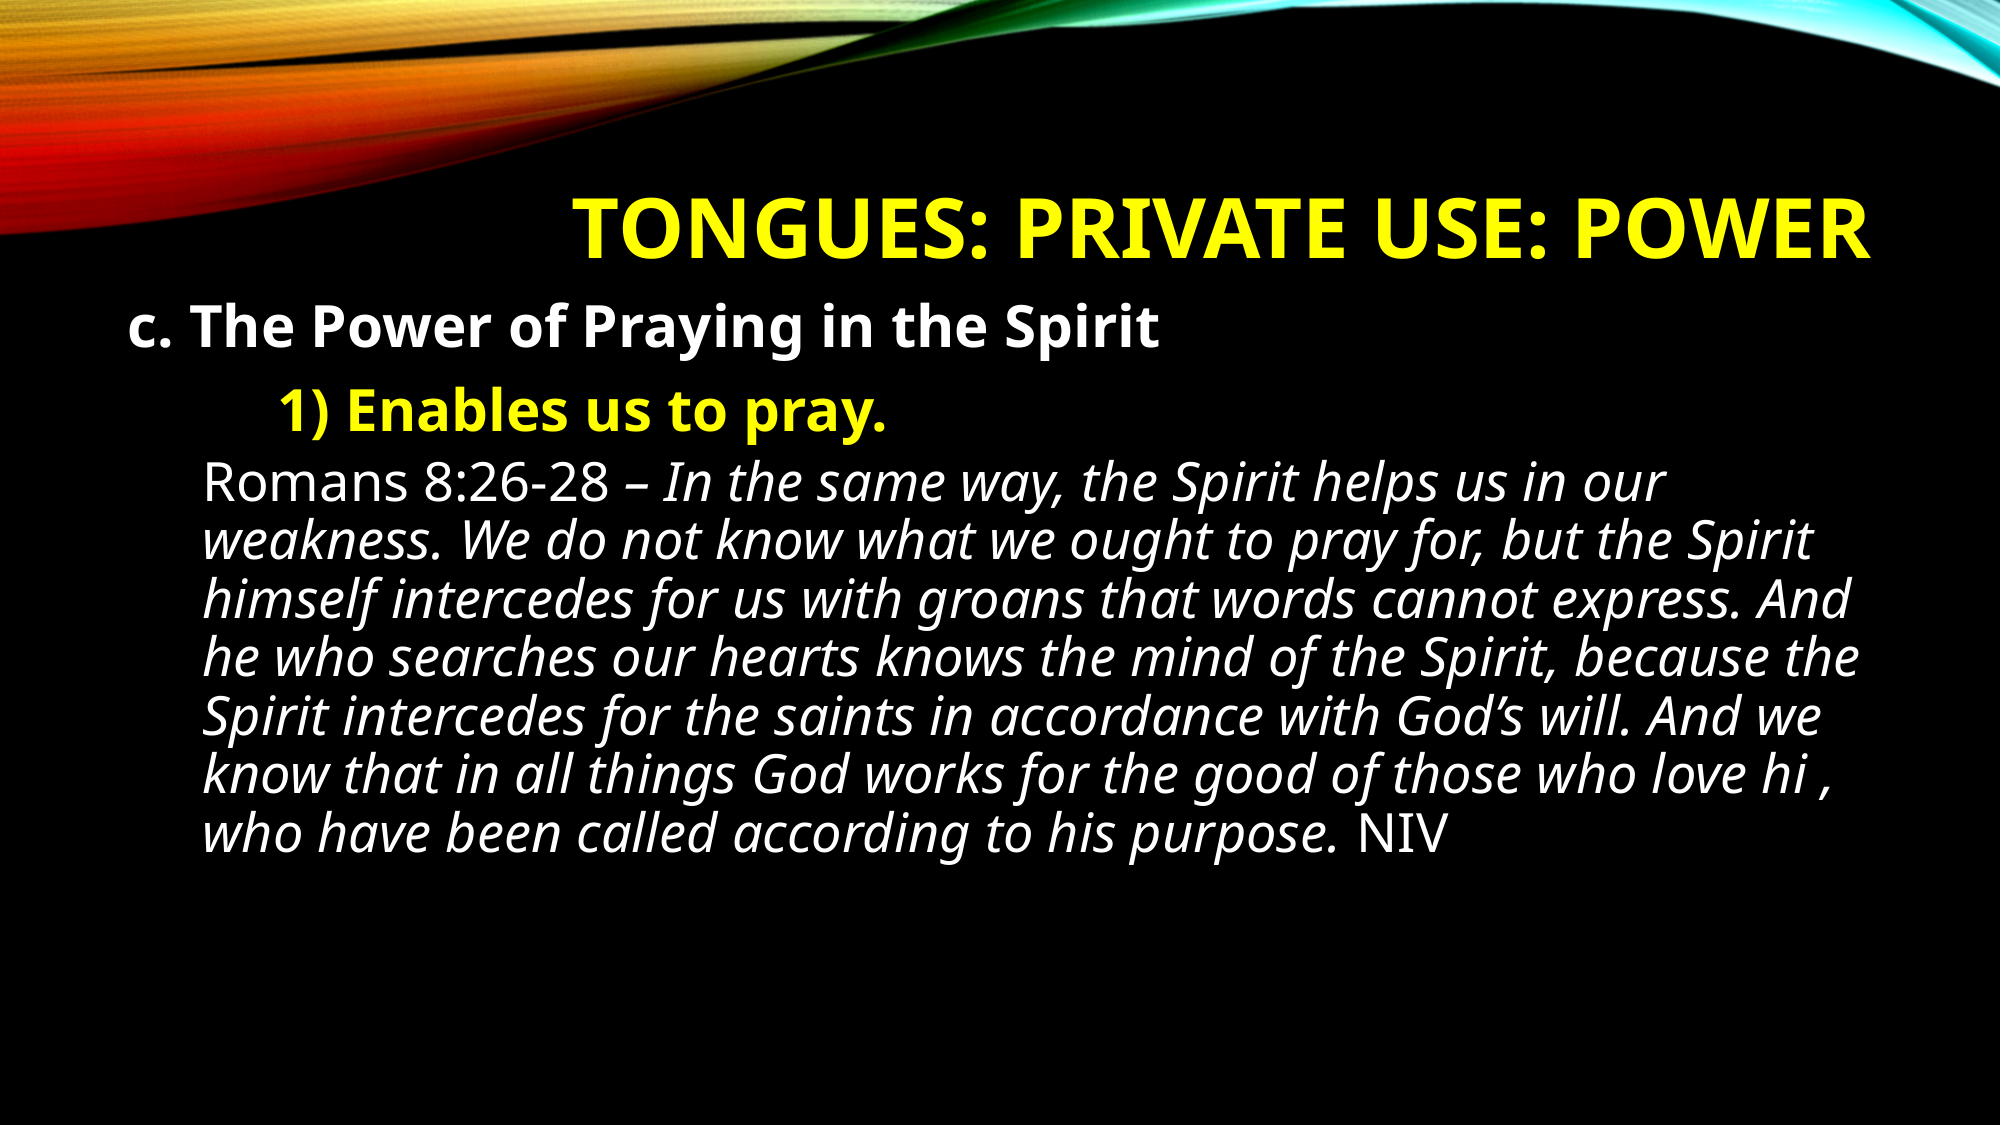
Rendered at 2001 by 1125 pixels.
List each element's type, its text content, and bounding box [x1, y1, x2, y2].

title Tongues: private use: power [474, 125, 1888, 289]
list c. The Power of Praying in the Spirit 1) Enables us to pray. Romans 8:26-28 – In the same way, the Spirit helps us in our weakness. We do not know what we ought to pray for, but the Spirit himself intercedes for us with groans that words cannot express. And he who searches our hearts knows the mind of the Spirit, because the Spirit intercedes for the saints in accordance with God’s will. And we know that in all things God works for the good of those who love hi , who have been called according to his purpose. NIV [112, 289, 1888, 1021]
picture [0, 0, 2000, 237]
